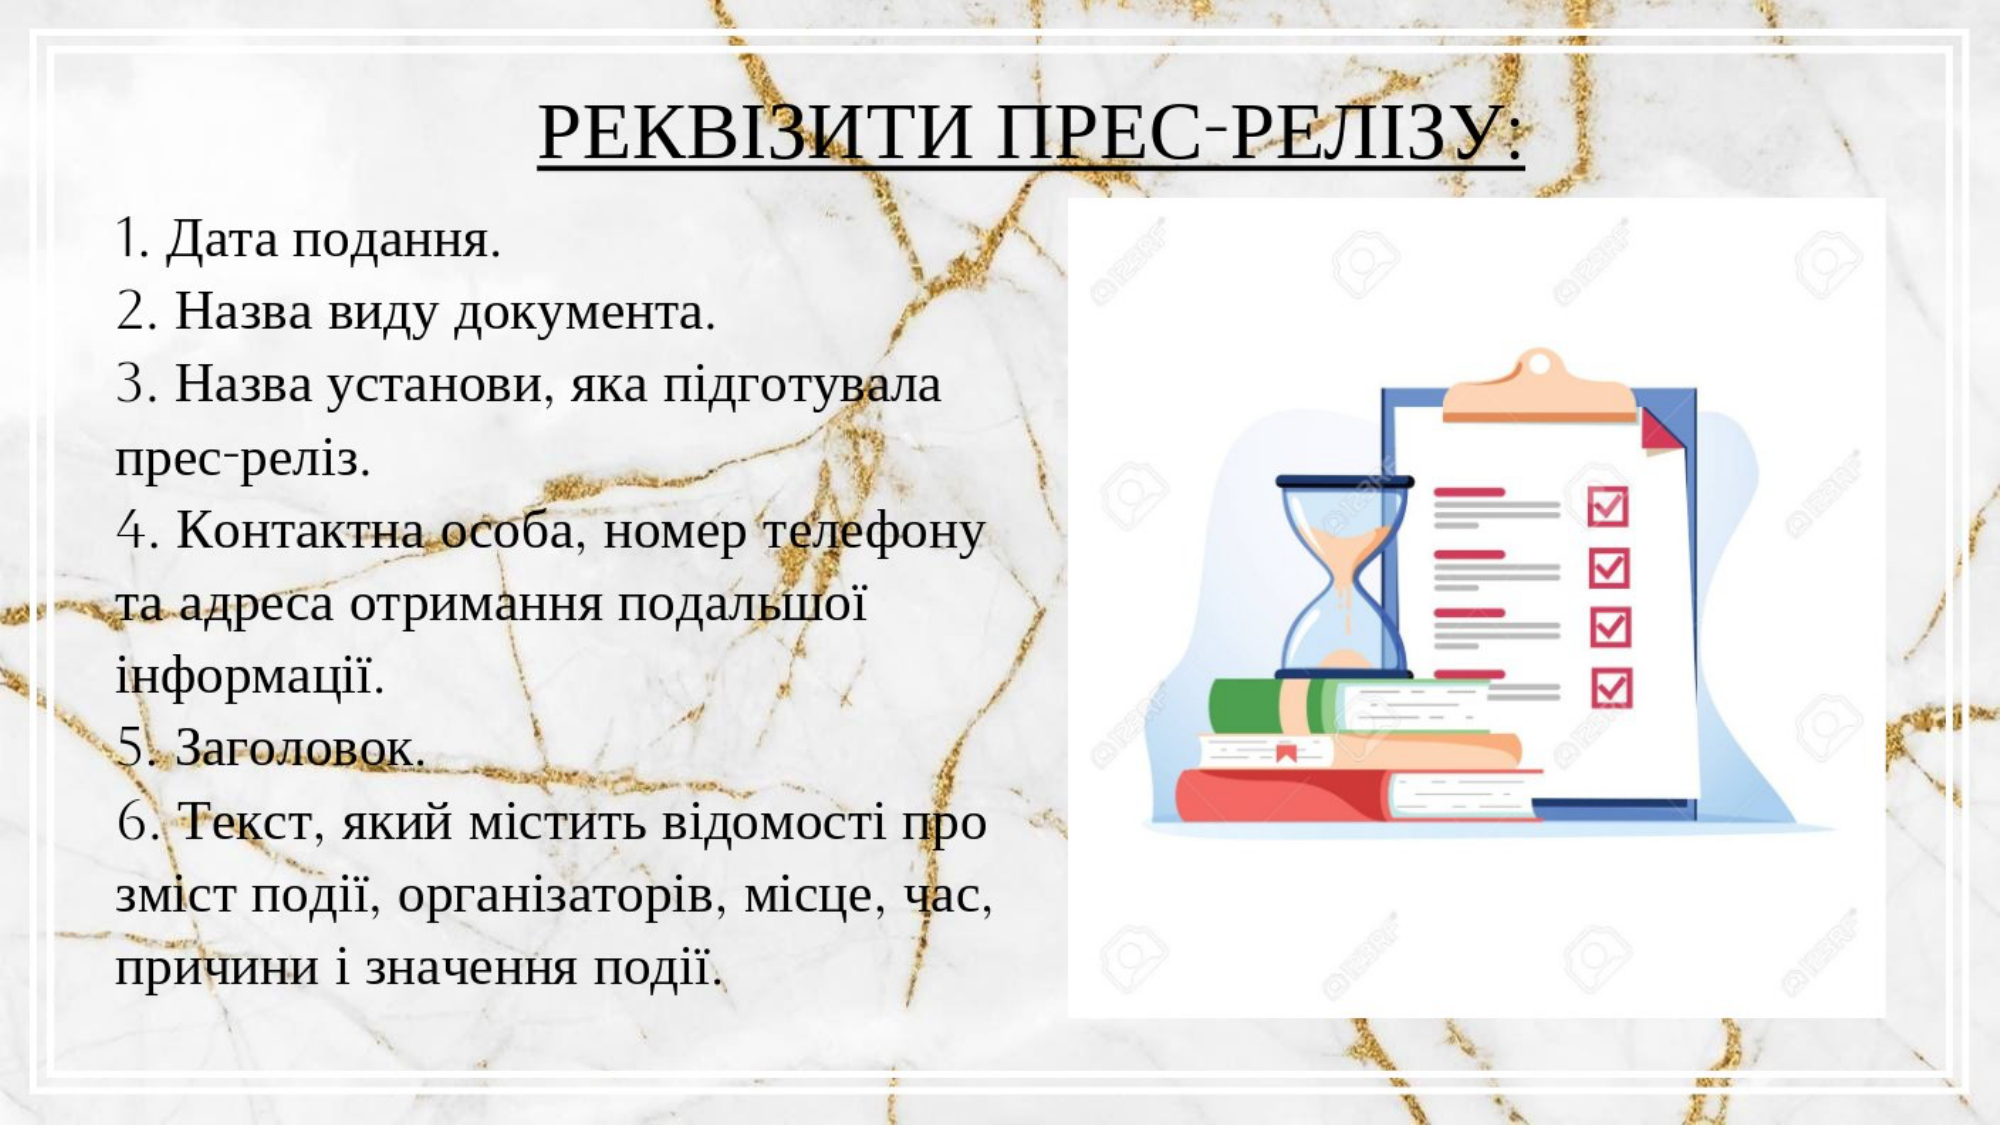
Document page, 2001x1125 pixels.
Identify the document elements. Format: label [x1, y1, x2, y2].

list [0, 0, 2000, 1125]
